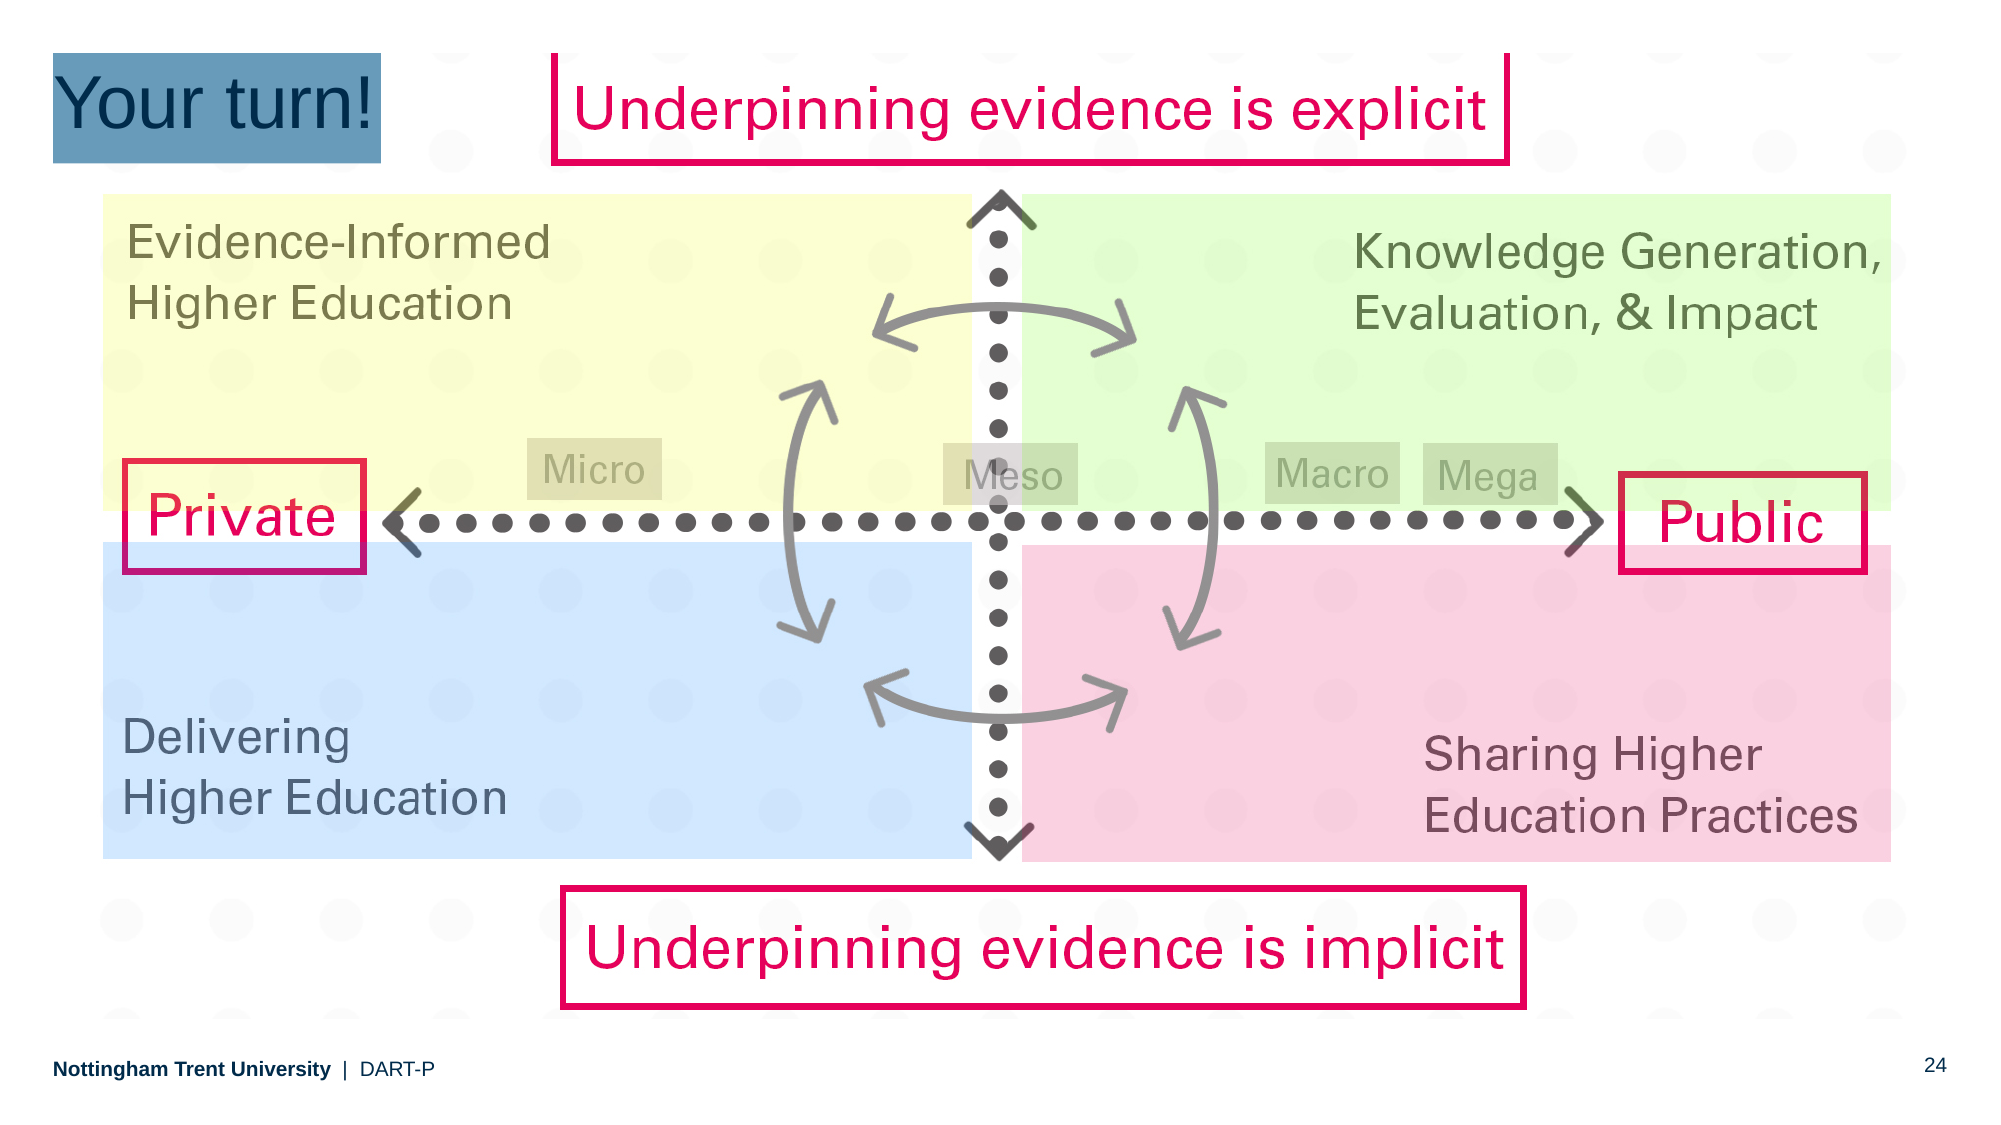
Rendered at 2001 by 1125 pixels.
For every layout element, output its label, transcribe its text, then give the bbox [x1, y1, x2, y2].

footer DART-P [359, 1055, 939, 1092]
slide_number 24 [1799, 1051, 1947, 1093]
picture [53, 53, 1947, 1019]
